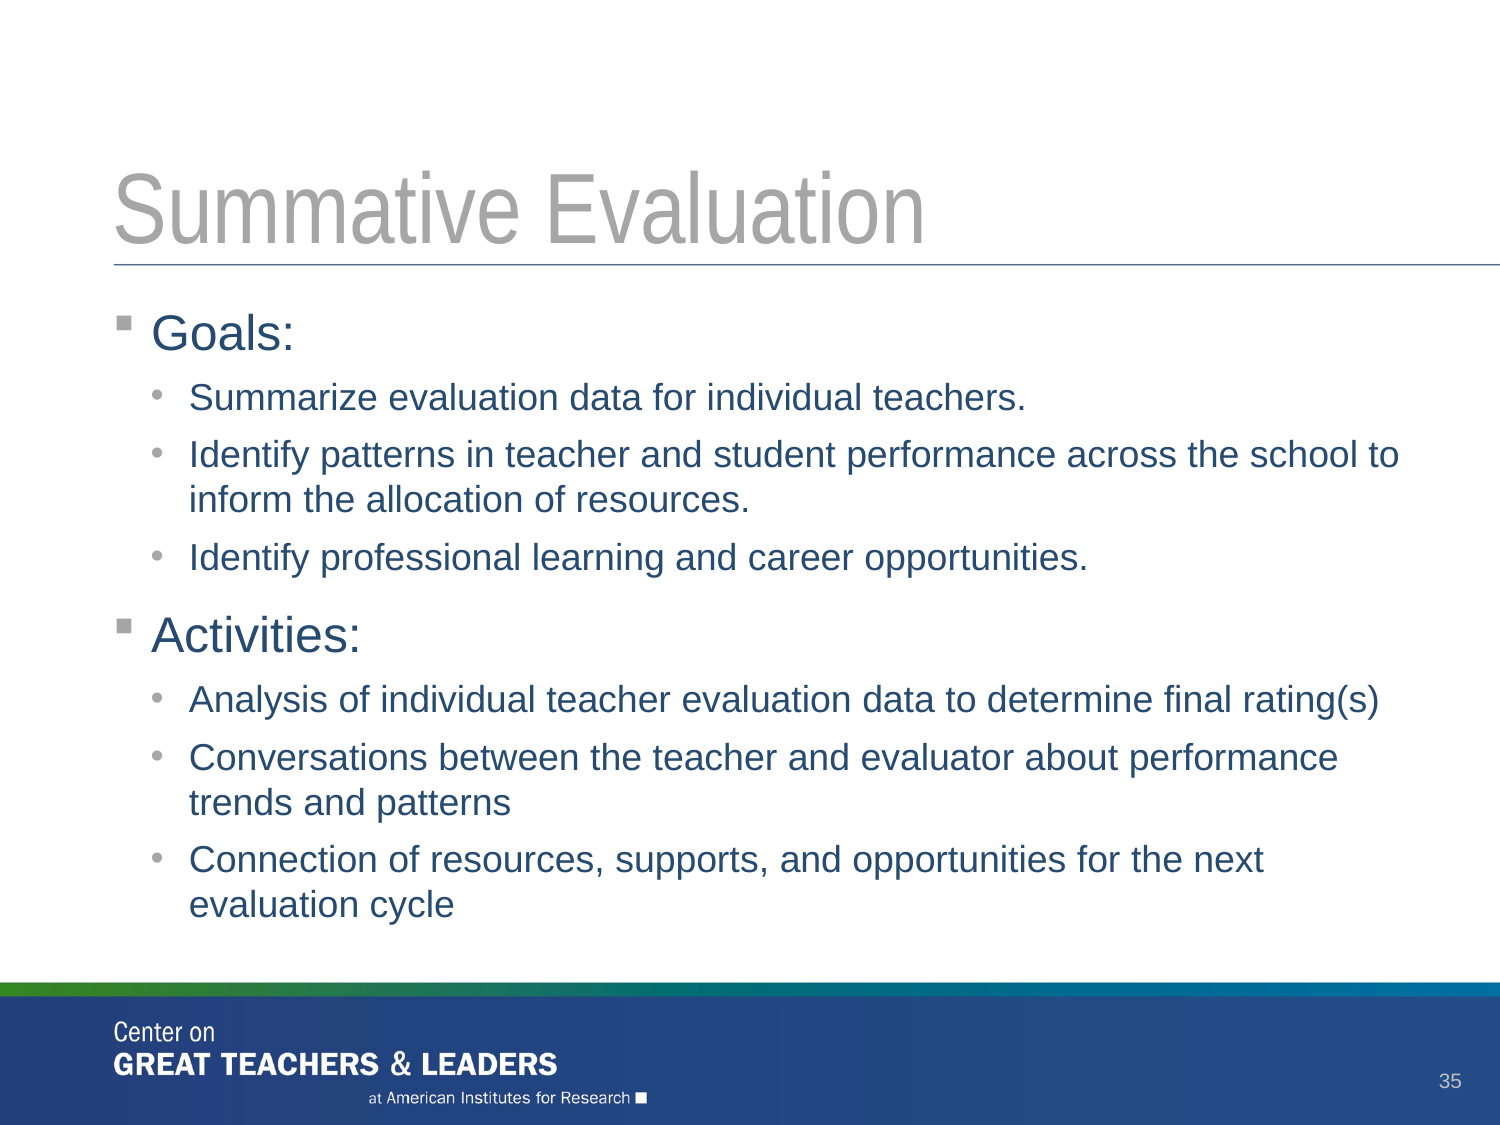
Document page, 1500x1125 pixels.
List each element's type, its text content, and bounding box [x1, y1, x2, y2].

list Goals: Summarize evaluation data for individual teachers. Identify patterns in teacher and student performance across the school to inform the allocation of resources. Identify professional learning and career opportunities. Activities: Analysis of individual teacher evaluation data to determine final rating(s) Conversations between the teacher and evaluator about performance trends and patterns Connection of resources, supports, and opportunities for the next evaluation cycle [112, 299, 1442, 933]
picture [0, 0, 1500, 1125]
slide_number 35 [1436, 1067, 1462, 1093]
title Summative Evaluation [112, 19, 1463, 265]
